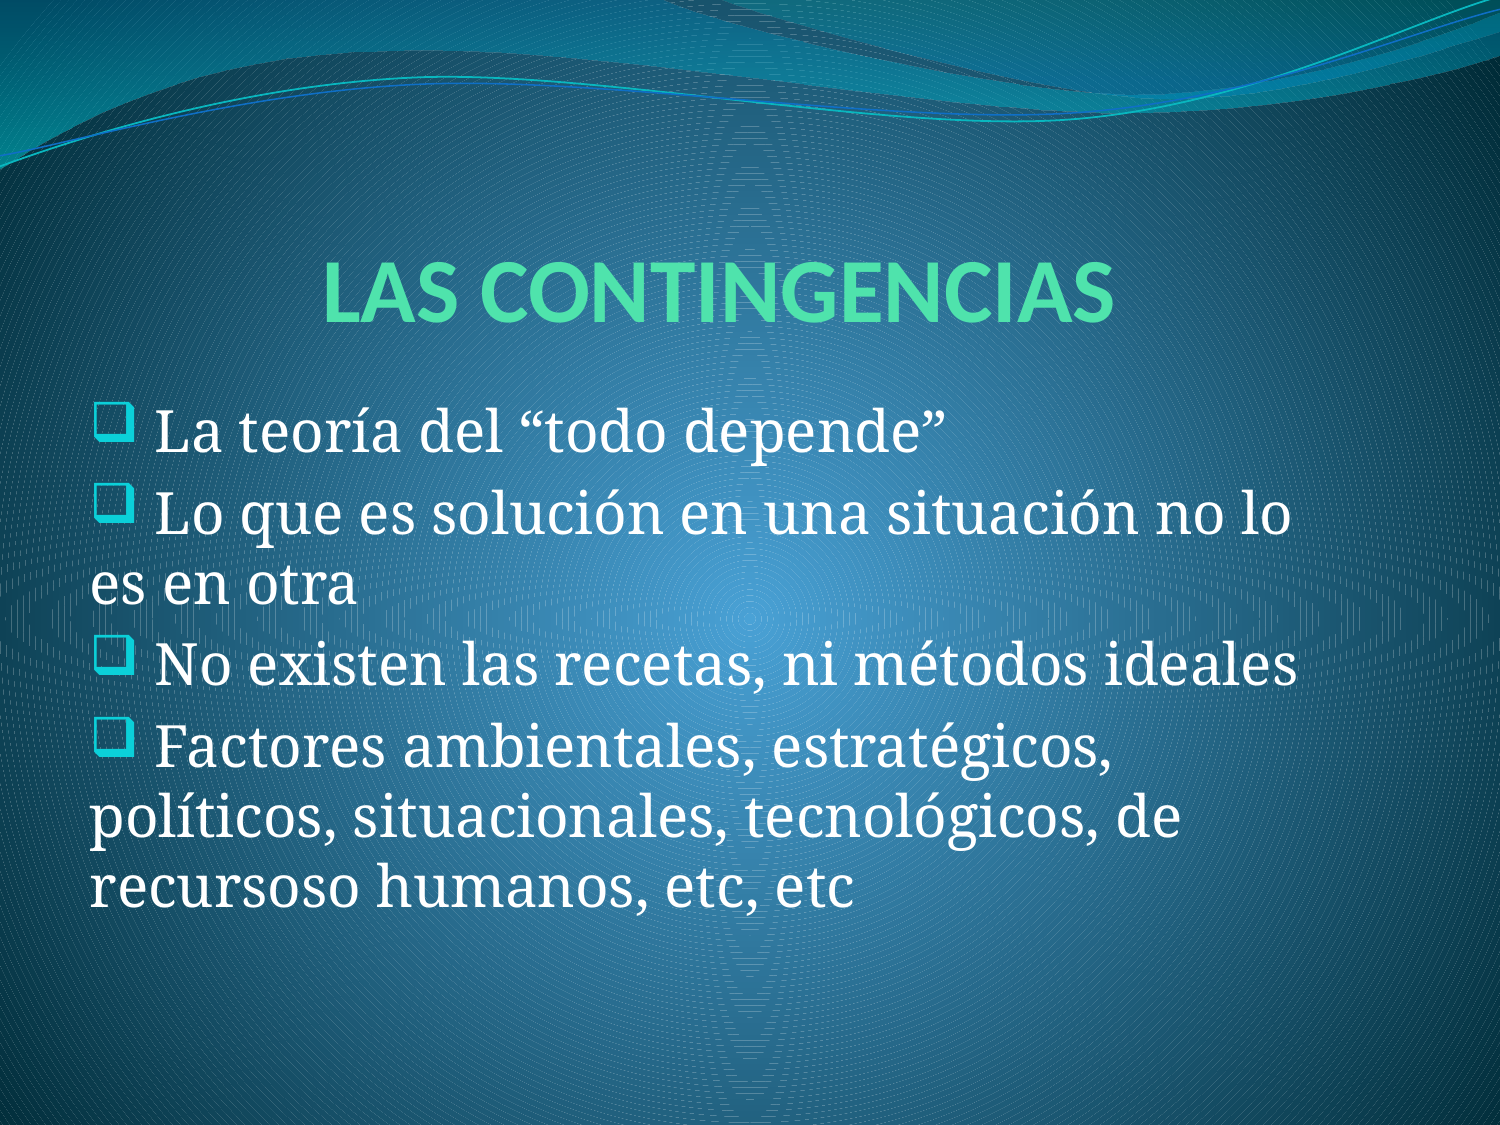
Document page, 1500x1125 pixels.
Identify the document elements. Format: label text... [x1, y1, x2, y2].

list La teoría del “todo depende” Lo que es solución en una situación no lo es en otra No existen las recetas, ni métodos ideales Factores ambientales, estratégicos, políticos, situacionales, tecnológicos, de recursoso humanos, etc, etc [82, 386, 1351, 692]
title LAS CONTINGENCIAS [82, 117, 1357, 341]
